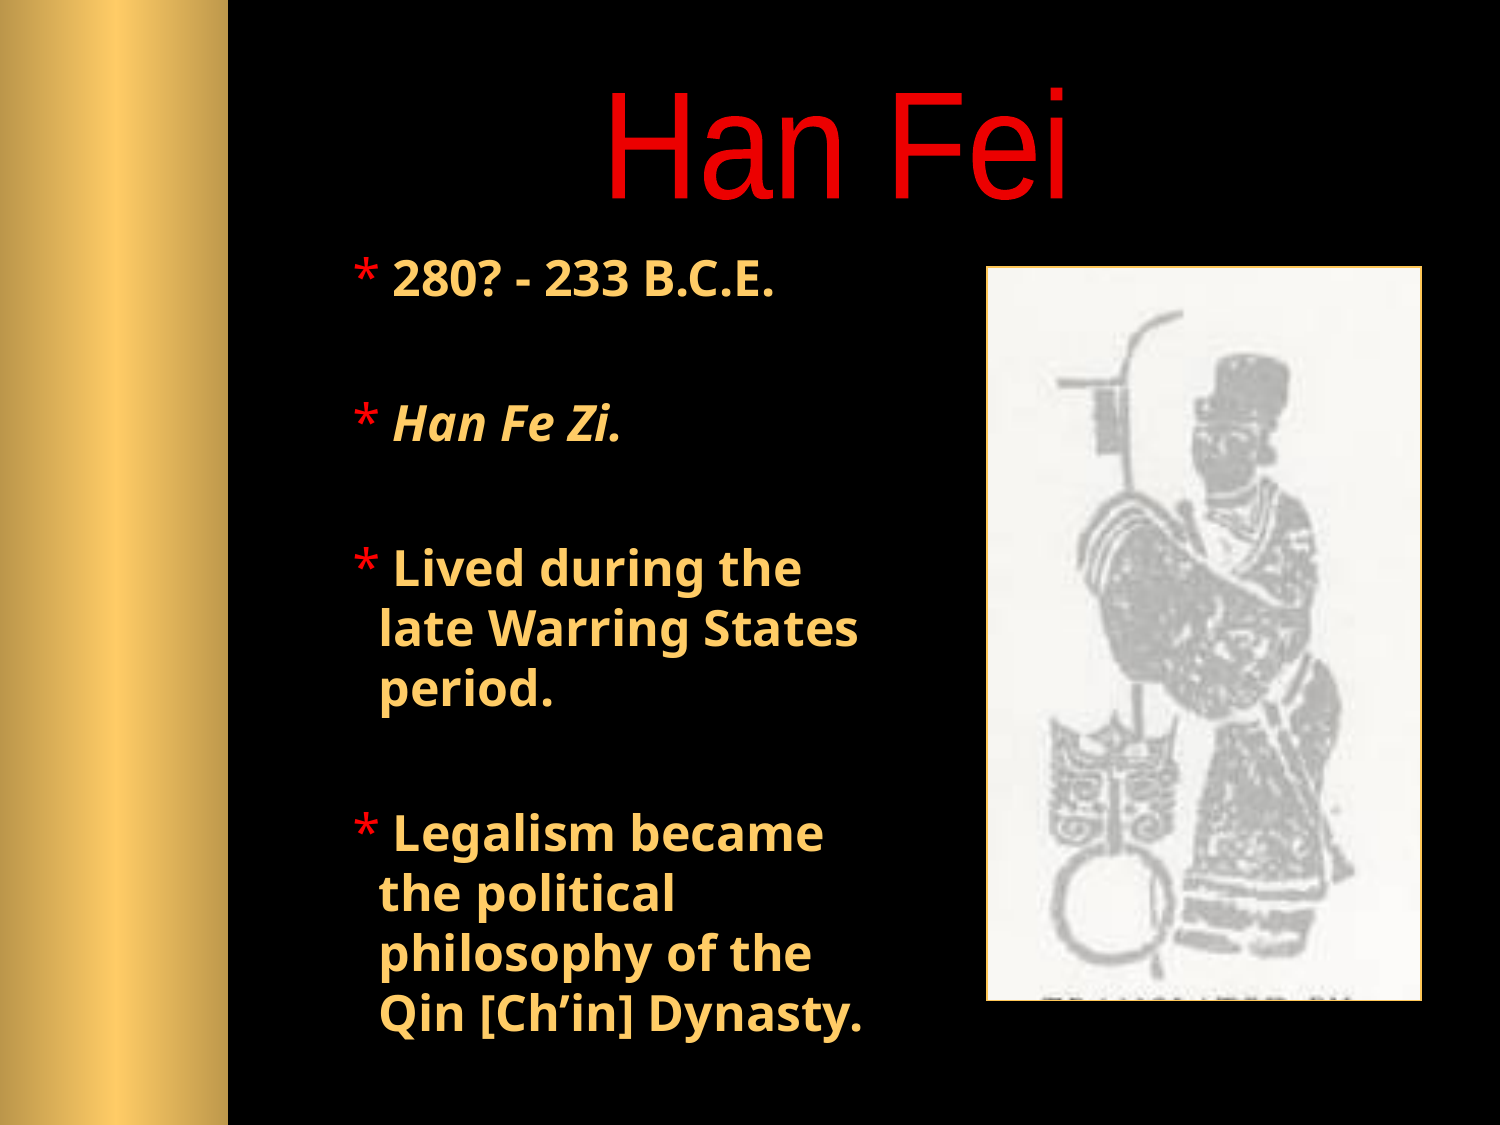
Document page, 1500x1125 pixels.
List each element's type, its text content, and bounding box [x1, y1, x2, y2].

picture [987, 267, 1421, 1001]
text_box 280? - 233 B.C.E. Han Fe Zi. Lived during the late Warring States period. Legalism became the political philosophy of the Qin [Ch’in] Dynasty. [337, 238, 913, 1063]
